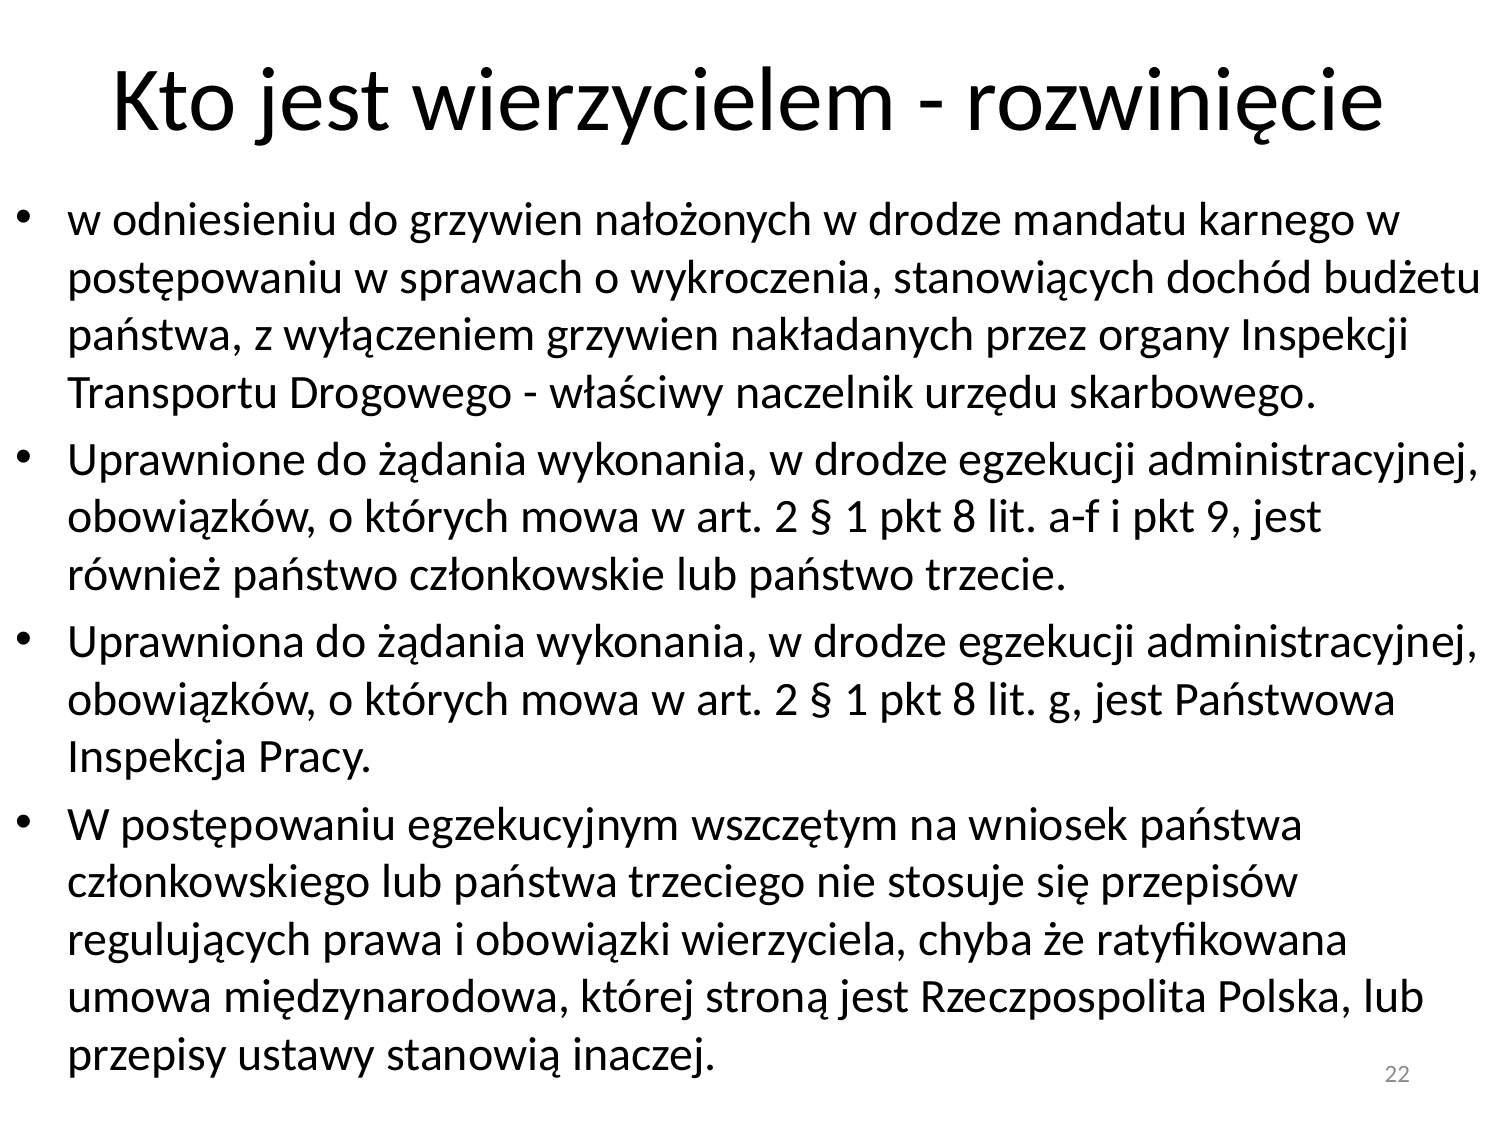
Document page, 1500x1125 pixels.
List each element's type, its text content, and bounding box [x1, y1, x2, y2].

list w odniesieniu do grzywien nałożonych w drodze mandatu karnego w postępowaniu w sprawach o wykroczenia, stanowiących dochód budżetu państwa, z wyłączeniem grzywien nakładanych przez organy Inspekcji Transportu Drogowego - właściwy naczelnik urzędu skarbowego. Uprawnione do żądania wykonania, w drodze egzekucji administracyjnej, obowiązków, o których mowa w art. 2 § 1 pkt 8 lit. a-f i pkt 9, jest również państwo członkowskie lub państwo trzecie. Uprawniona do żądania wykonania, w drodze egzekucji administracyjnej, obowiązków, o których mowa w art. 2 § 1 pkt 8 lit. g, jest Państwowa Inspekcja Pracy. W postępowaniu egzekucyjnym wszczętym na wniosek państwa członkowskiego lub państwa trzeciego nie stosuje się przepisów regulujących prawa i obowiązki wierzyciela, chyba że ratyfikowana umowa międzynarodowa, której stroną jest Rzeczpospolita Polska, lub przepisy ustawy stanowią inaczej. [0, 179, 1500, 1103]
title Kto jest wierzycielem - rozwinięcie [75, 0, 1425, 179]
slide_number 22 [1074, 1042, 1425, 1103]
